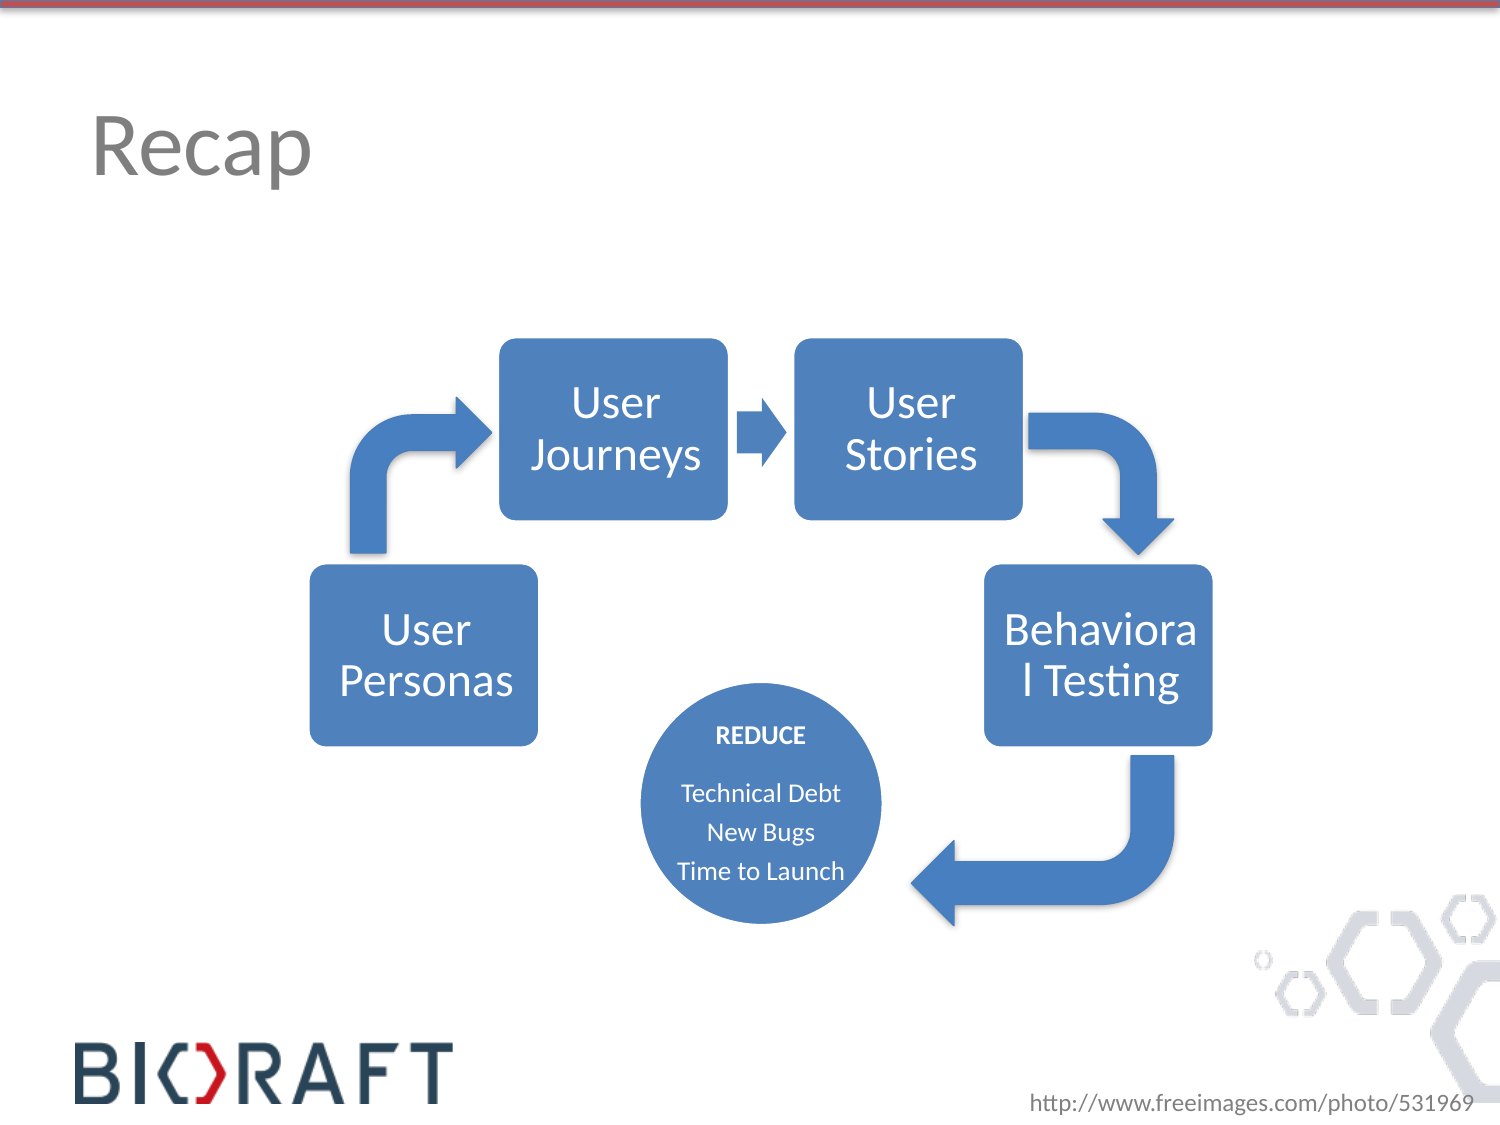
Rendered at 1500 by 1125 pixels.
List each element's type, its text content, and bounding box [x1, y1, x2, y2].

text_box http://www.freeimages.com/photo/531969 [1014, 1079, 1491, 1125]
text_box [306, 217, 1216, 988]
title Recap [75, 45, 1425, 233]
